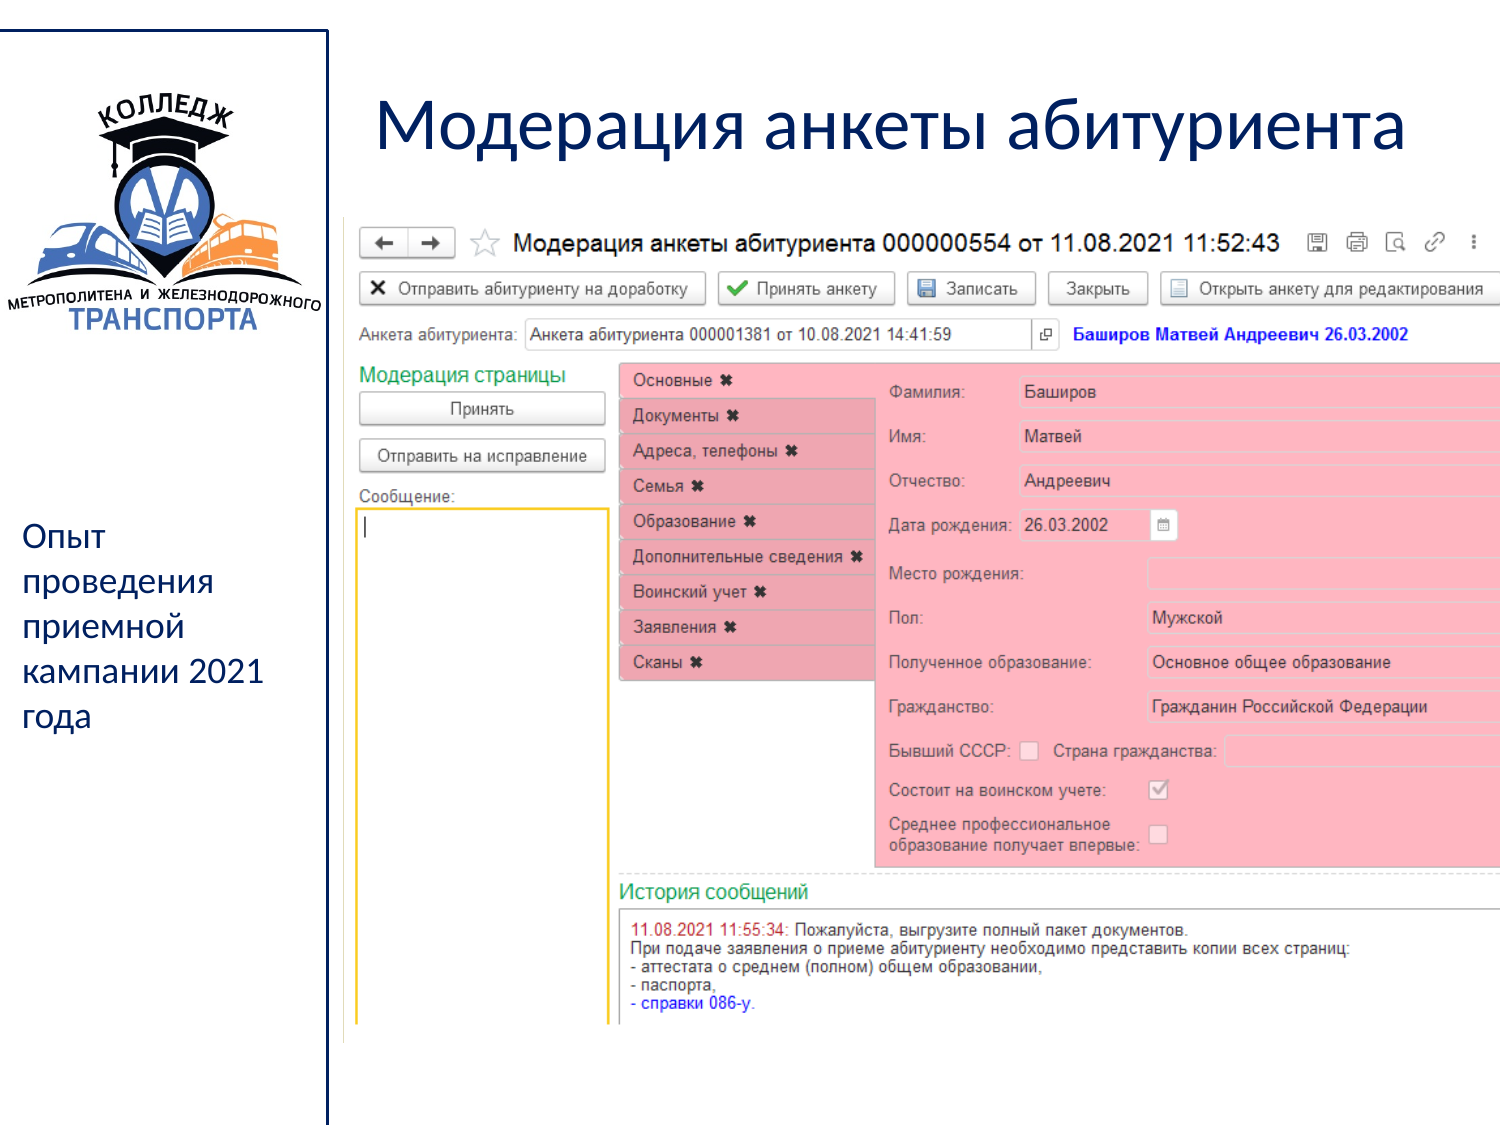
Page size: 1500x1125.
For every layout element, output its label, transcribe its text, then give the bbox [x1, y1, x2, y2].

text_box Опыт проведения приемной кампании 2021 года [7, 503, 320, 744]
text_box [0, 29, 330, 92]
picture [342, 217, 1500, 1043]
text_box [0, 347, 330, 1125]
picture [0, 93, 330, 342]
text_box Модерация анкеты абитуриента [360, 67, 1500, 204]
